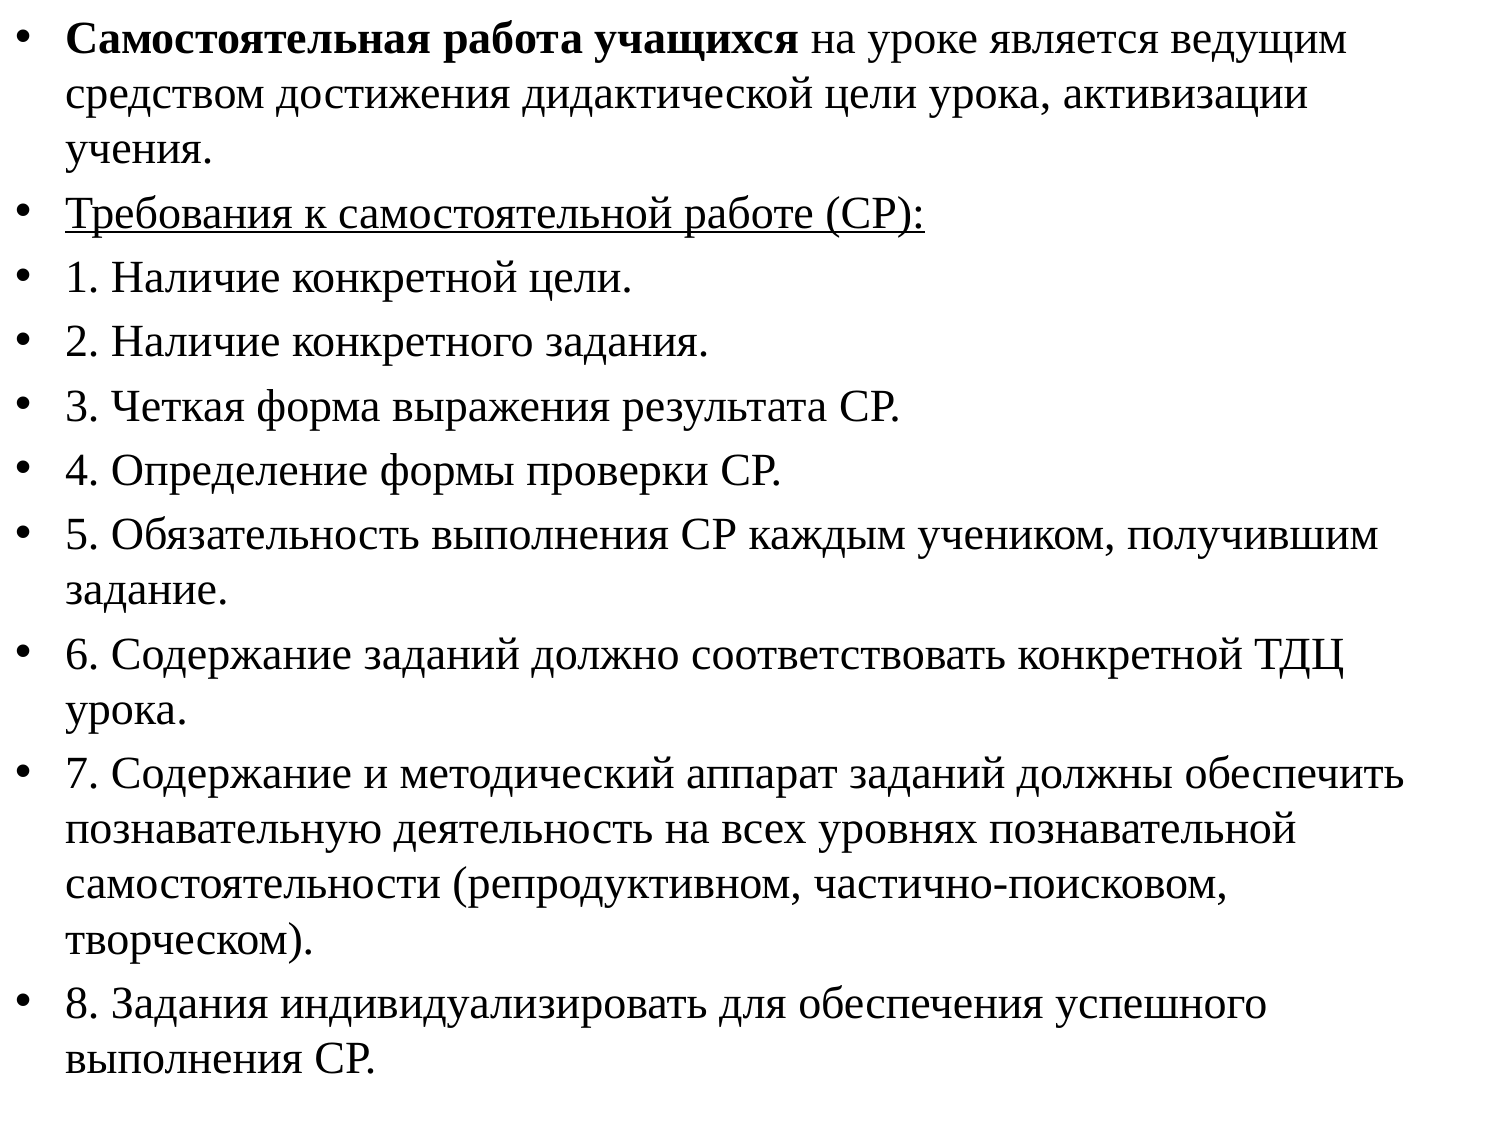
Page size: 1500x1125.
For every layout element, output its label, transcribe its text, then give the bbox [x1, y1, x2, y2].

list Самостоятельная работа учащихся на уроке является ведущим средством достижения дидактической цели урока, активизации учения. Требования к самостоятельной работе (СР): 1. Наличие конкретной цели. 2. Наличие конкретного задания. 3. Четкая форма выражения результата СР. 4. Определение формы проверки СР. 5. Обязательность выполнения СР каждым учеником, получившим задание. 6. Содержание заданий должно соответствовать конкретной ТДЦ урока. 7. Содержание и методический аппарат заданий должны обеспечить познавательную деятельность на всех уровнях познавательной самостоятельности (репродуктивном, частично-поисковом, творческом). 8. Задания индивидуализировать для обеспечения успешного выполнения СР. [0, 0, 1471, 1094]
